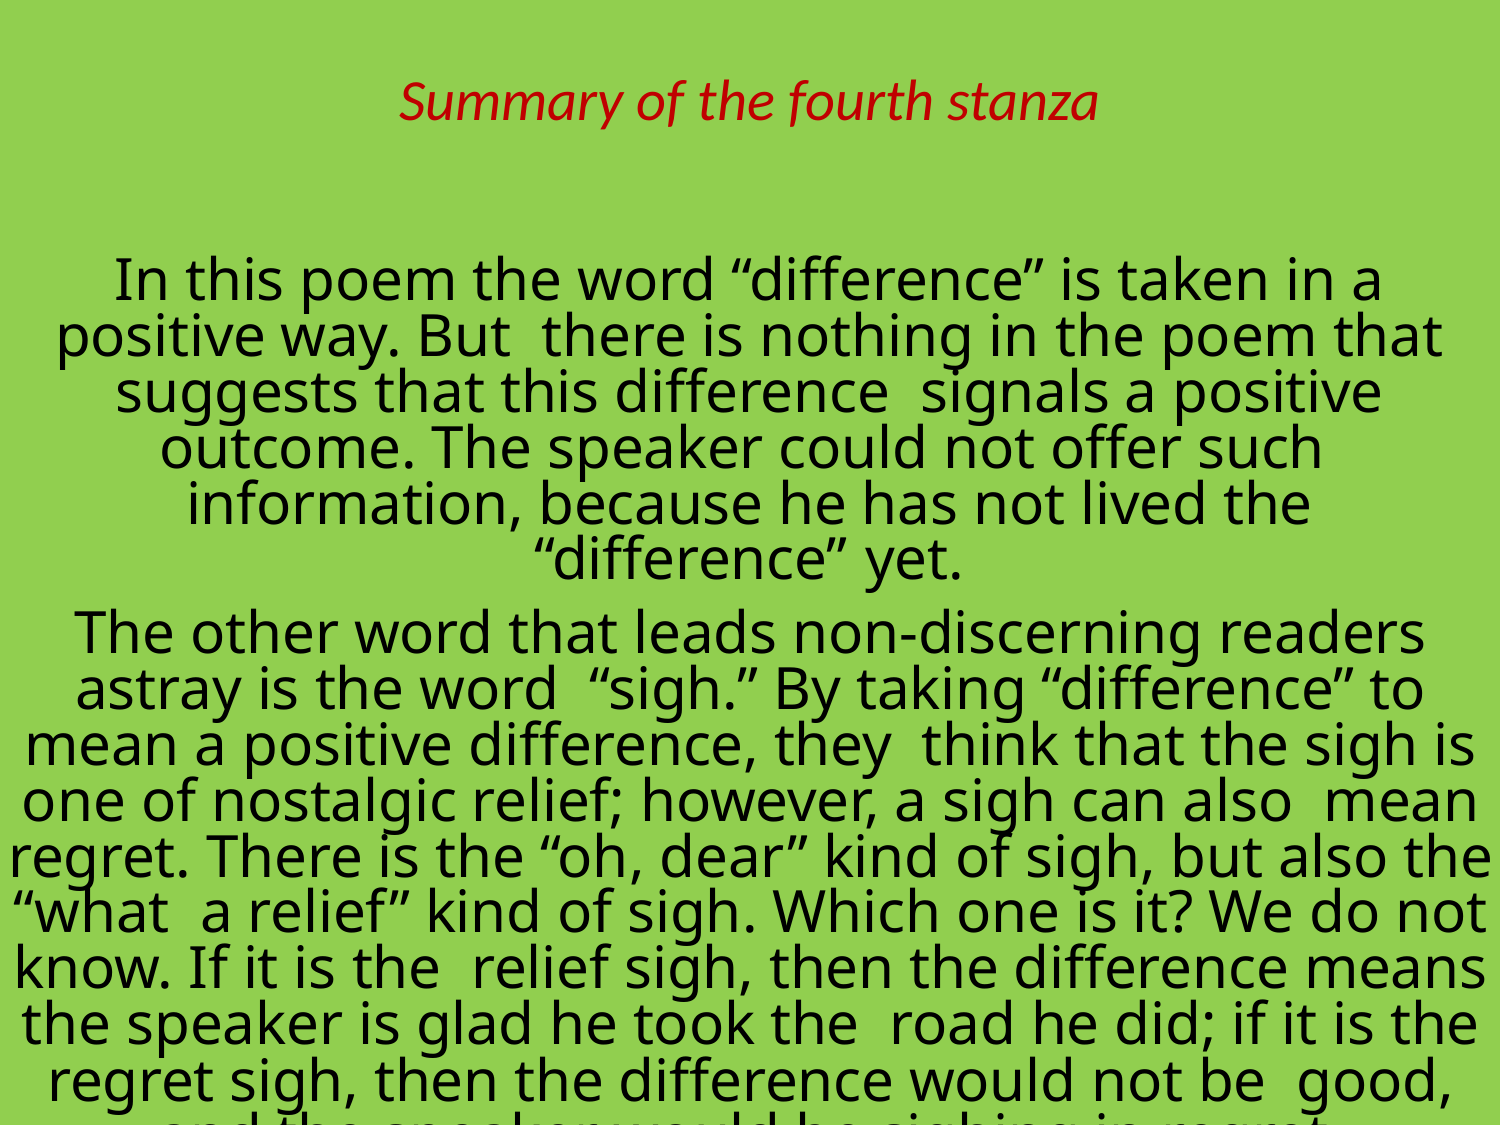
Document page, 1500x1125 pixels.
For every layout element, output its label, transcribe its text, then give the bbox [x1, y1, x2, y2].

title Summary of the fourth stanza [139, 62, 1361, 255]
list In this poem the word “difference” is taken in a positive way. But there is nothing in the poem that suggests that this difference signals a positive outcome. The speaker could not offer such information, because he has not lived the “difference” yet. The other word that leads non-discerning readers astray is the word “sigh.” By taking “difference” to mean a positive difference, they think that the sigh is one of nostalgic relief; however, a sigh can also mean regret. There is the “oh, dear” kind of sigh, but also the “what a relief” kind of sigh. Which one is it? We do not know. If it is the relief sigh, then the difference means the speaker is glad he took the road he did; if it is the regret sigh, then the difference would not be good, and the speaker would be sighing in regret. [2, 255, 1498, 958]
